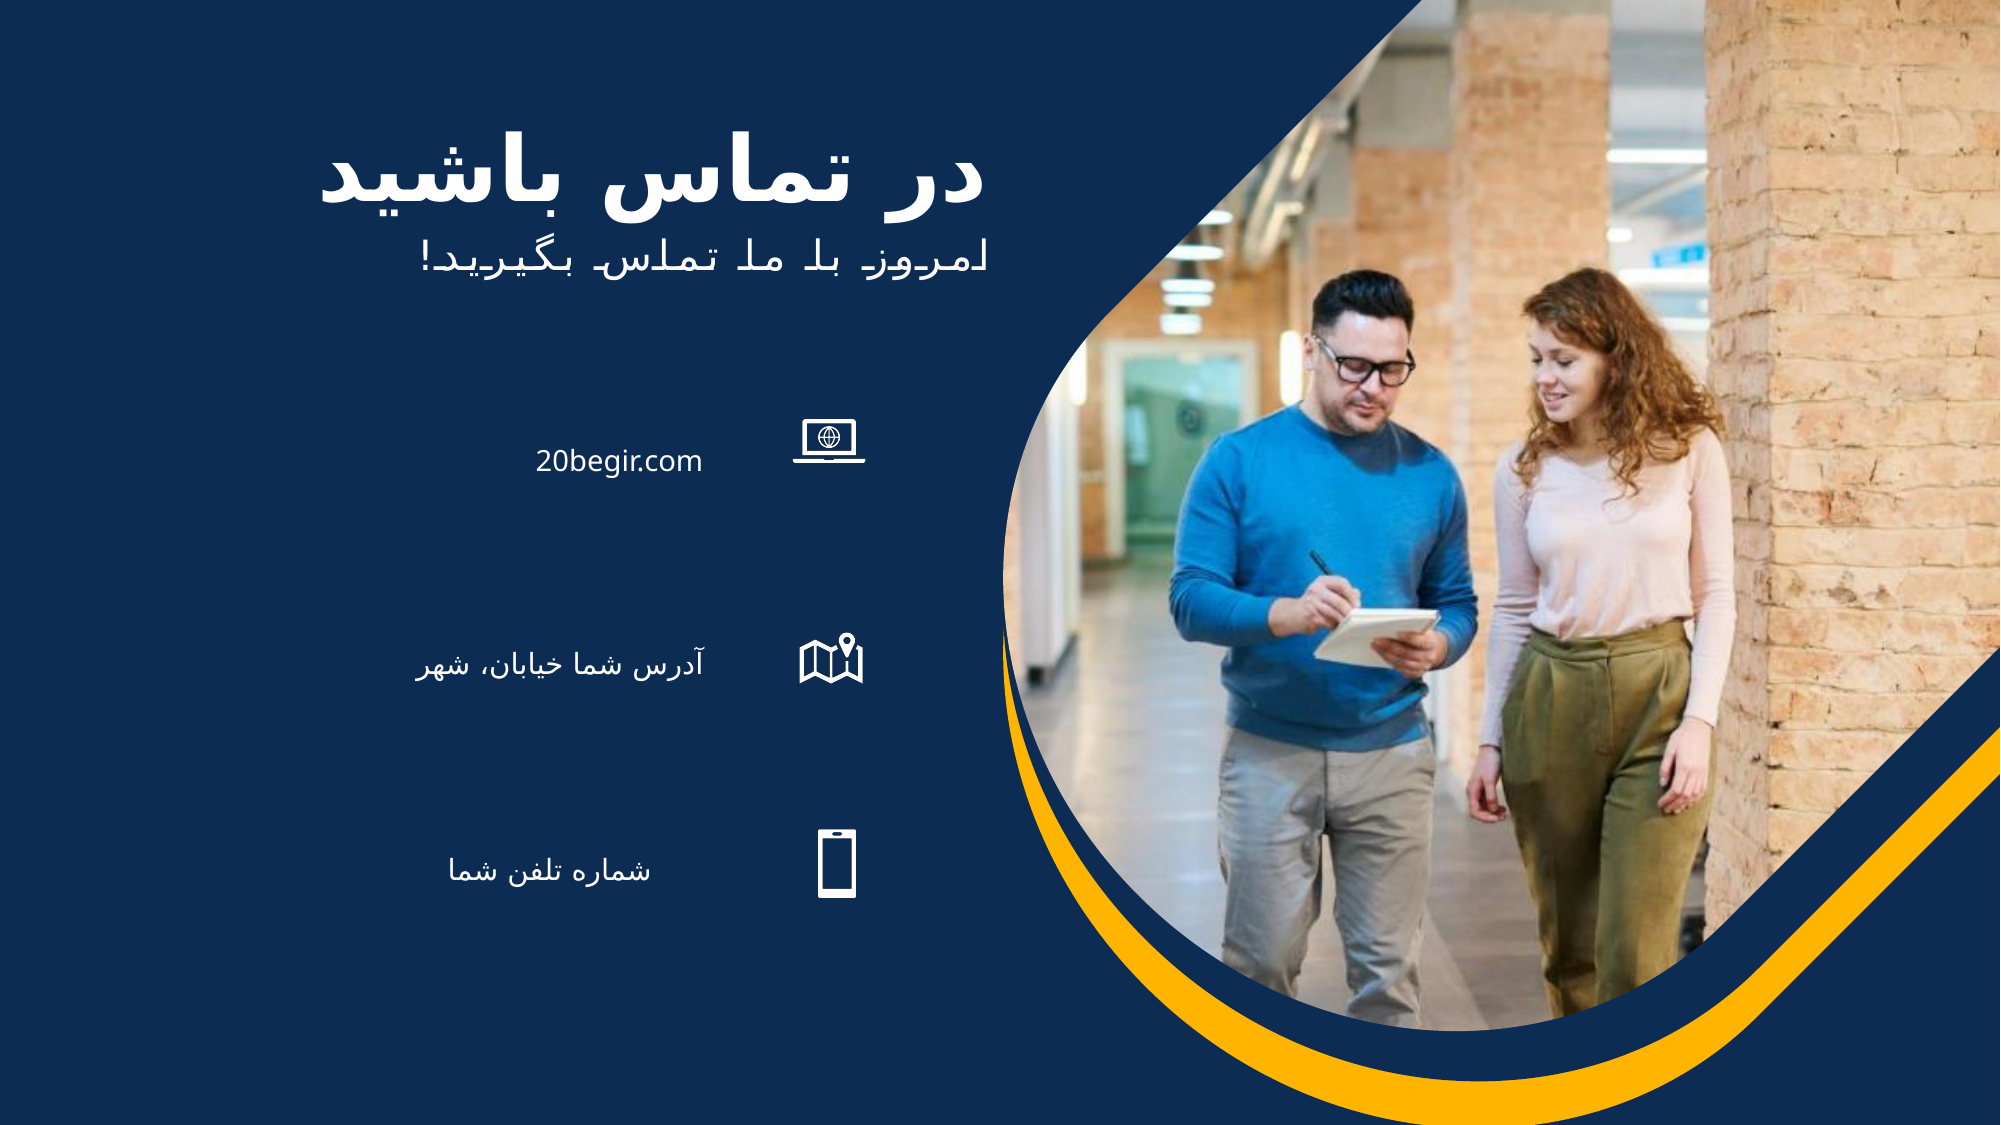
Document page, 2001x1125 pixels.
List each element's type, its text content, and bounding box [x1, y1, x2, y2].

picture [791, 403, 867, 479]
text_box 20begir.com [306, 416, 719, 485]
picture [793, 620, 869, 696]
text_box آدرس شما خیابان، شهر [307, 620, 719, 688]
text_box امروز با ما تماس بگیرید! [145, 221, 1003, 287]
text_box [1195, 1032, 1743, 1125]
text_box شماره تلفن شما [307, 826, 667, 894]
picture [799, 825, 875, 901]
text_box در تماس باشید [143, 102, 1003, 228]
text_box [1271, 1032, 1677, 1083]
picture [1003, 0, 2000, 1032]
